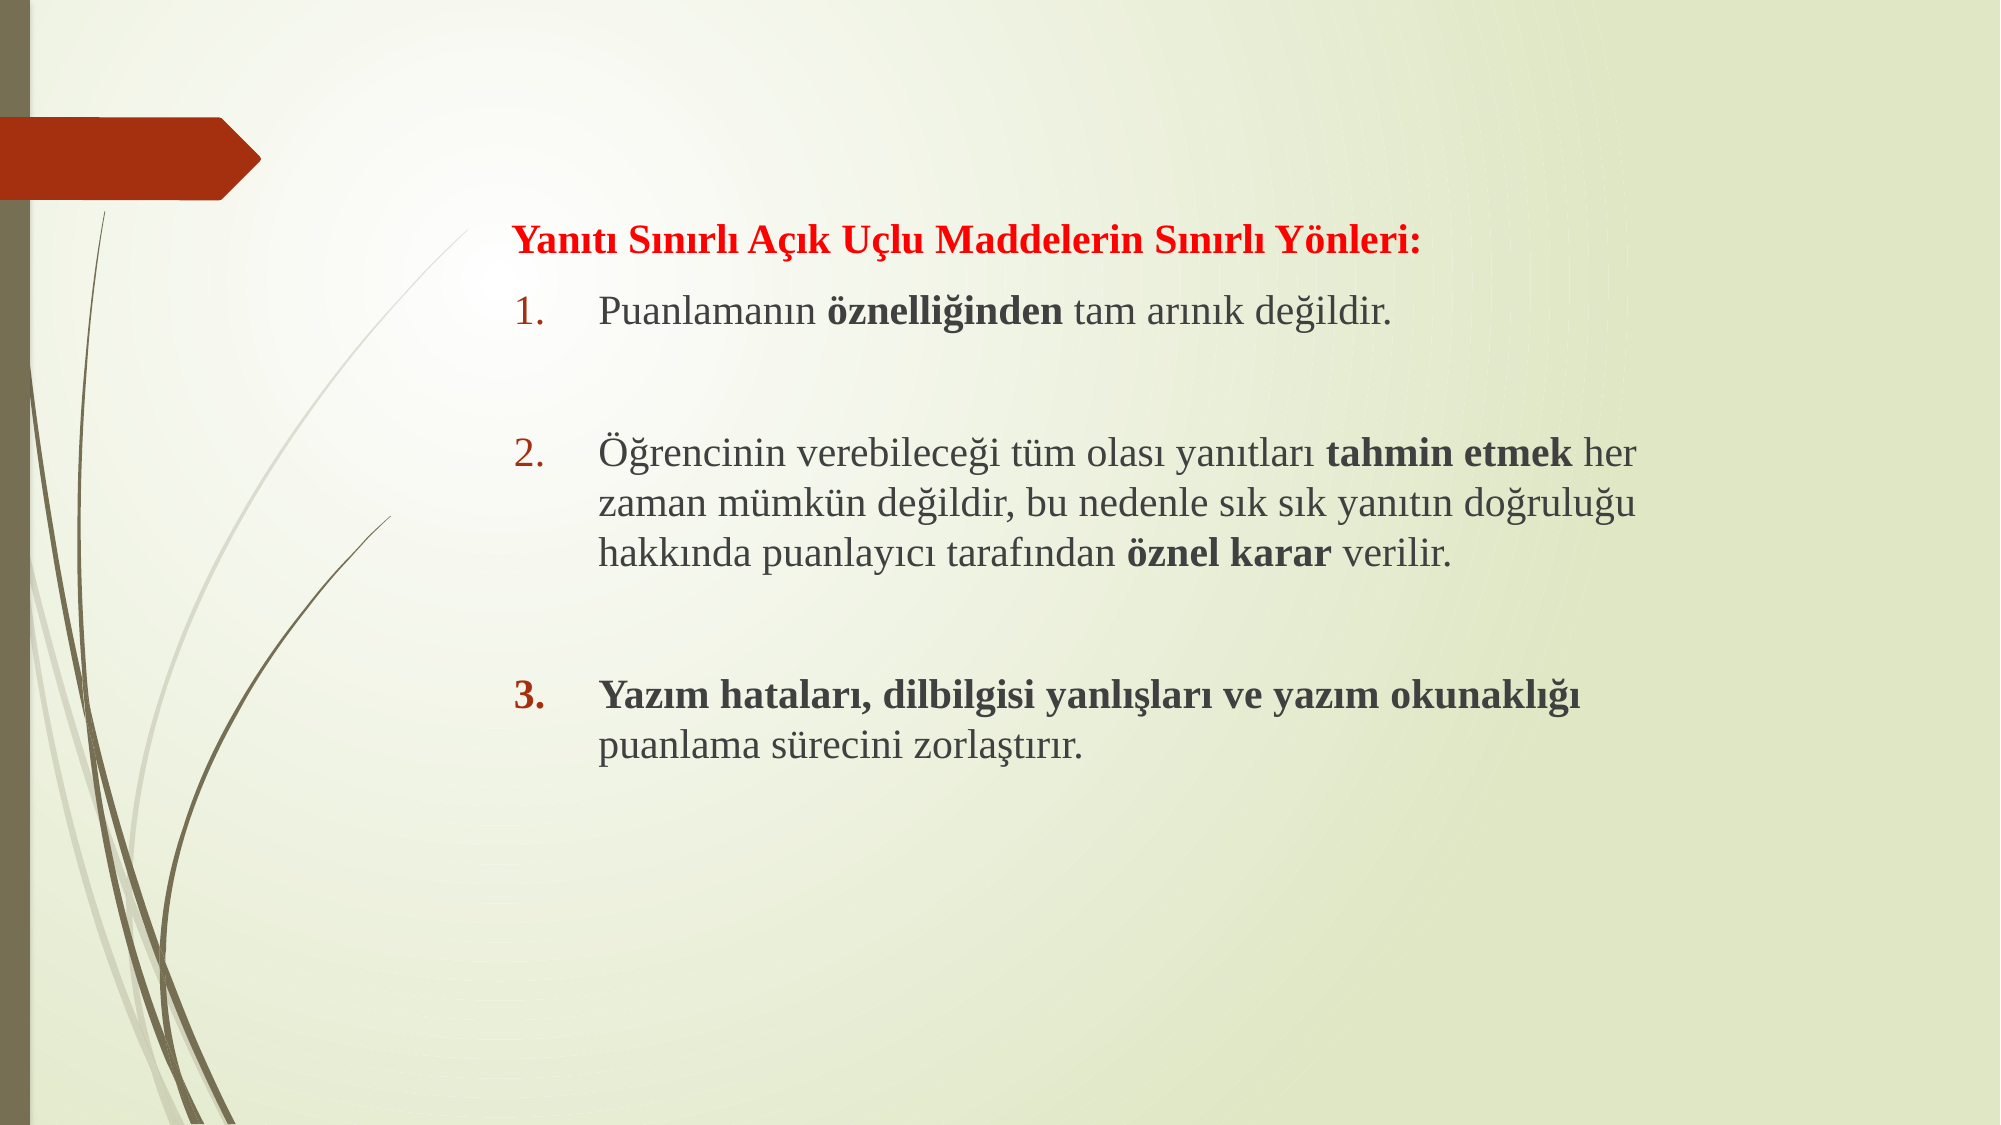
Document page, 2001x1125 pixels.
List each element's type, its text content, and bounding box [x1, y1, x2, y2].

list Yanıtı Sınırlı Açık Uçlu Maddelerin Sınırlı Yönleri: Puanlamanın öznelliğinden tam arınık değildir. Öğrencinin verebileceği tüm olası yanıtları tahmin etmek her zaman mümkün değildir, bu nedenle sık sık yanıtın doğruluğu hakkında puanlayıcı tarafından öznel karar verilir. Yazım hataları, dilbilgisi yanlışları ve yazım okunaklığı puanlama sürecini zorlaştırır. [485, 62, 1716, 1025]
